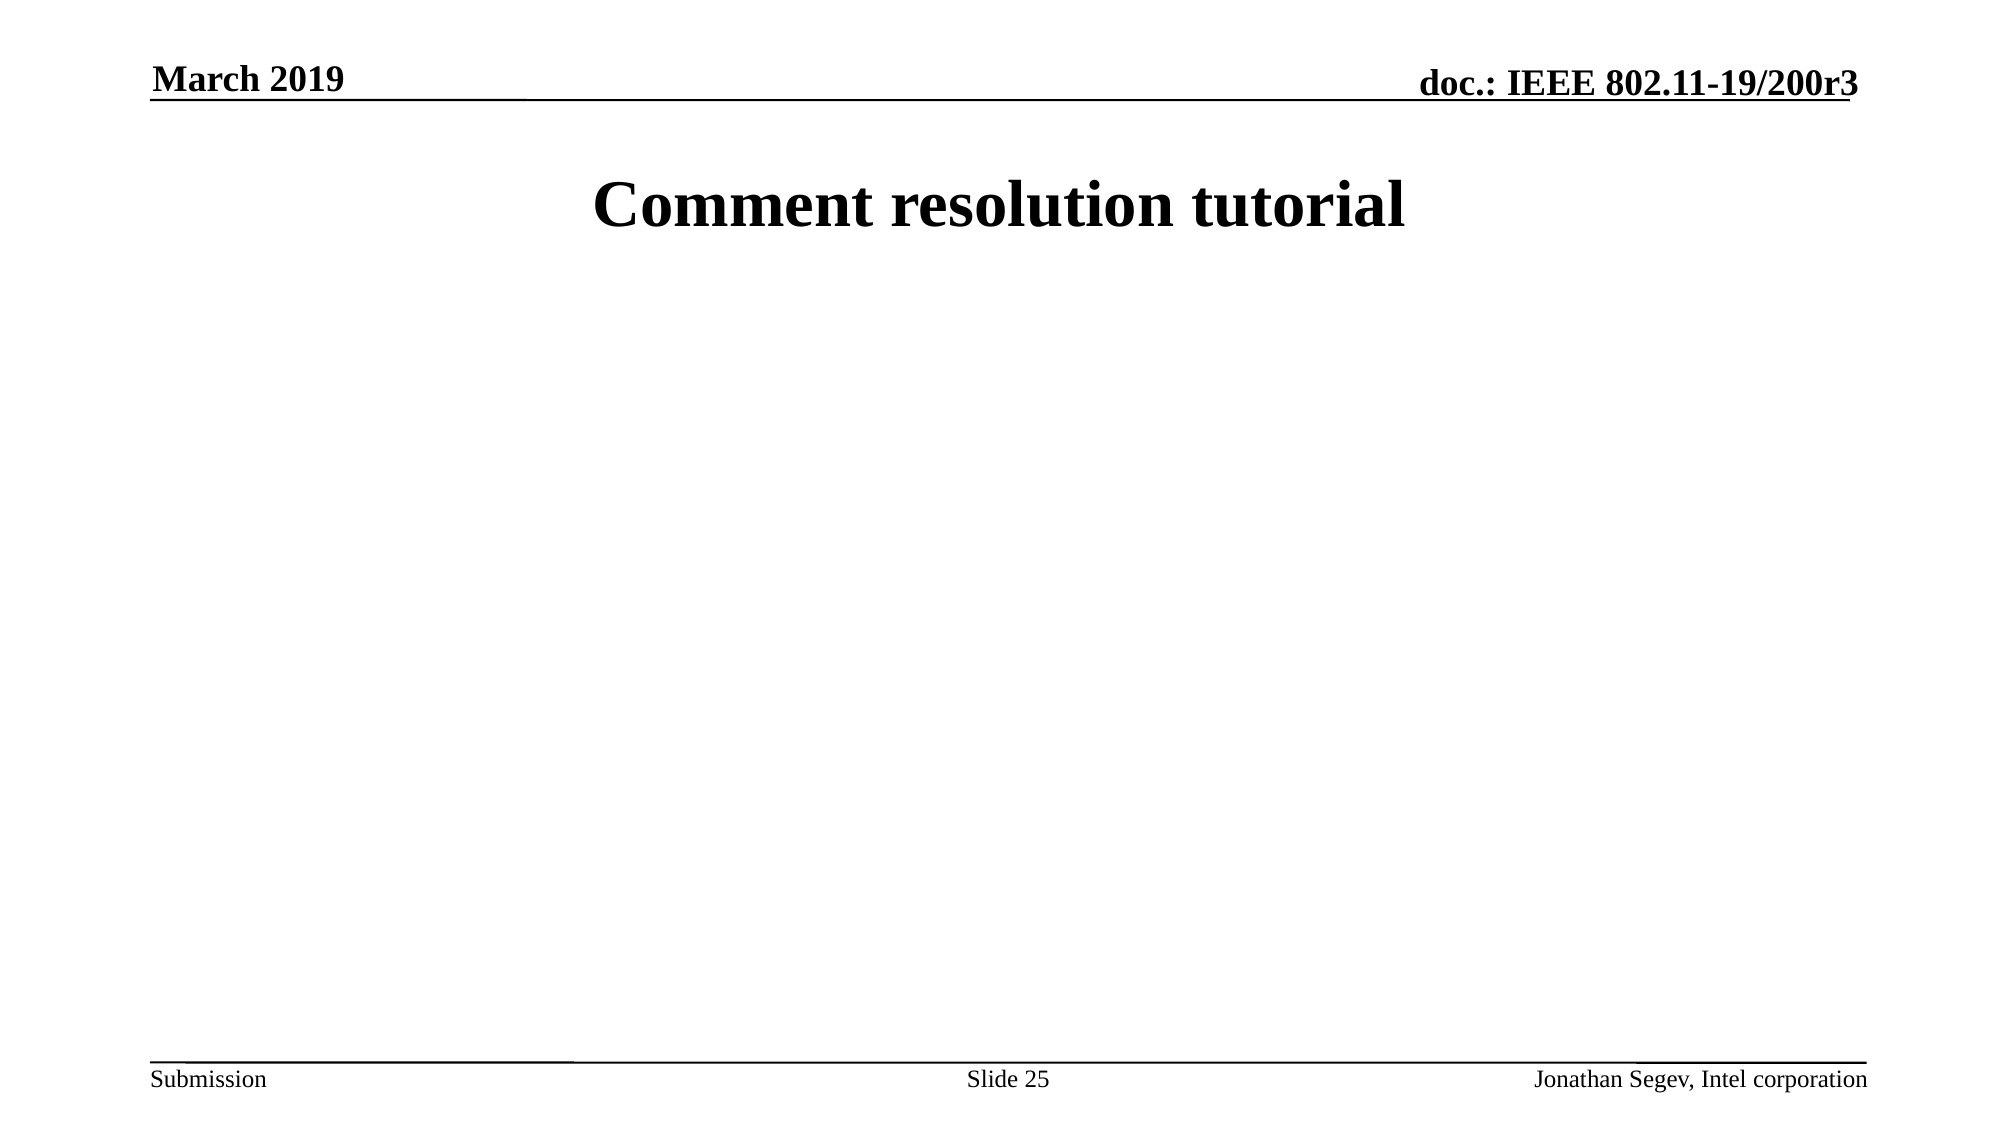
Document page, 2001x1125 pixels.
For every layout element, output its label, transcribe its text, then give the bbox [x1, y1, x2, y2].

slide_number Slide 25 [950, 1061, 1067, 1123]
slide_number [152, 54, 563, 100]
footer Jonathan Segev, Intel corporation [1171, 1061, 1869, 1093]
title Comment resolution tutorial [149, 112, 1850, 288]
